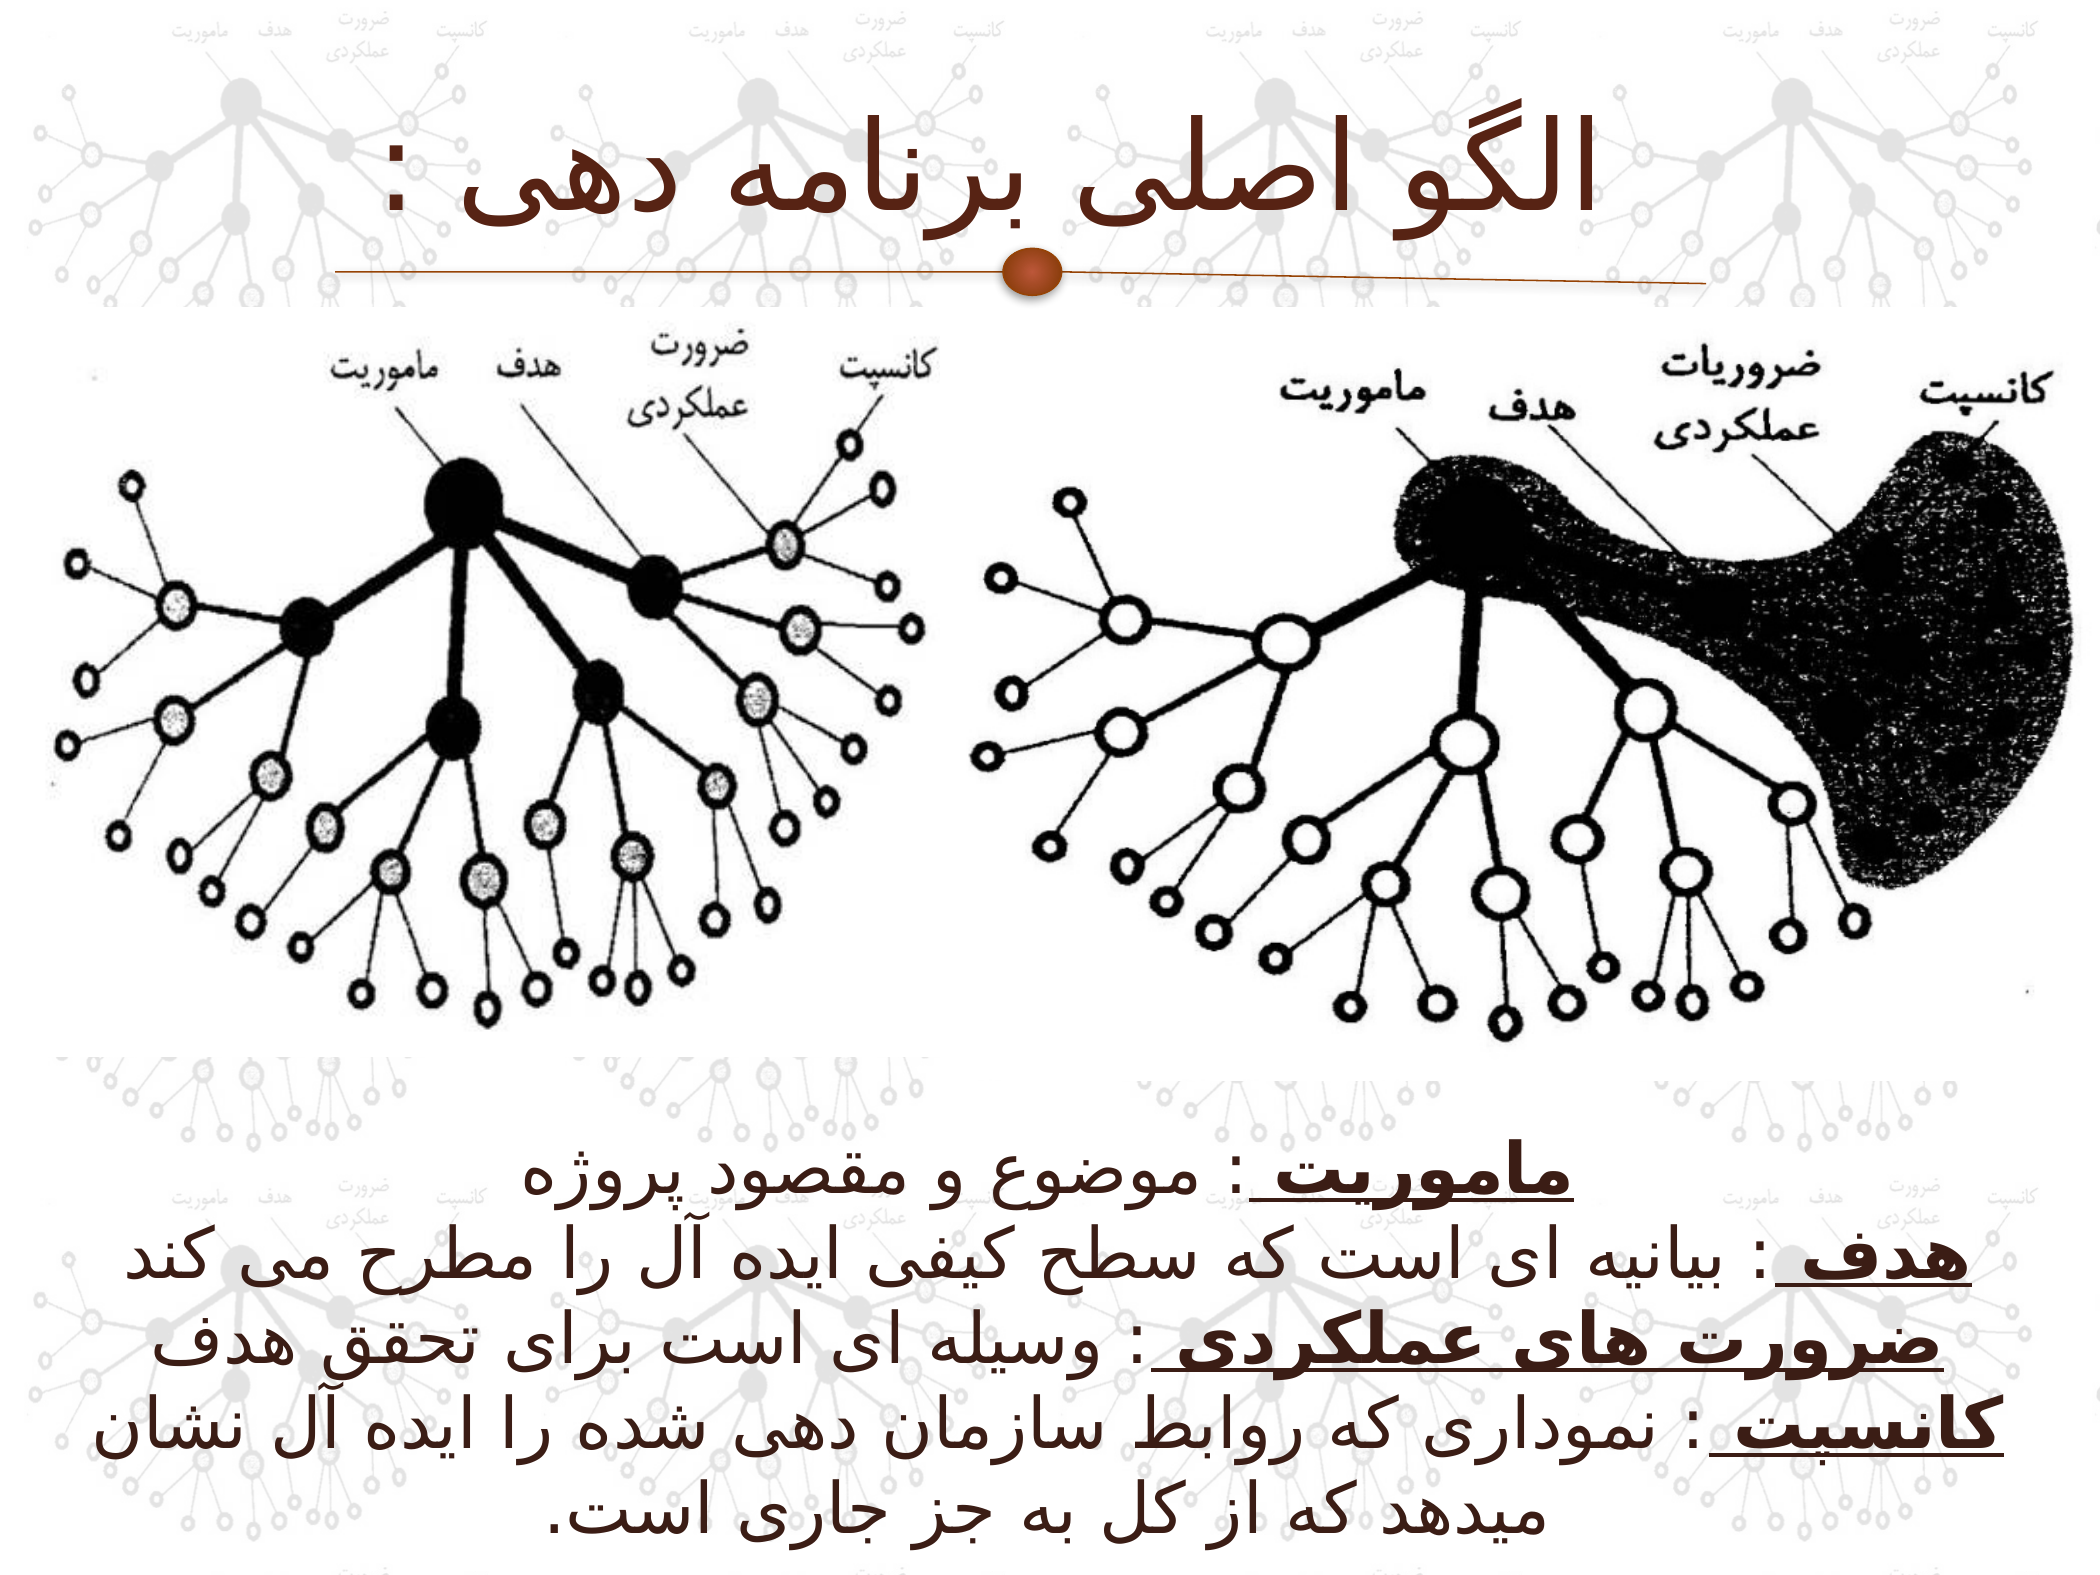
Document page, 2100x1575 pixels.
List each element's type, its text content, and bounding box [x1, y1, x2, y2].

table_cell _ [1056, 273, 1061, 286]
title الگو اصلی برنامه دهی : [0, 49, 2100, 272]
picture [0, 306, 2100, 1081]
text_box [1002, 247, 1062, 297]
text_box ماموریت : موضوع و مقصود پروژه هدف : بیانیه ای است که سطح کیفی ایده آل را مطرح می کند ضرورت های عملکردی : وسیله ای است برای تحقق هدف کانسپت : نموداری که روابط سازمان دهی شده را ایده آل نشان میدهد که از کل به جز جاری است. [42, 1115, 2053, 1555]
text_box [1061, 271, 1707, 284]
